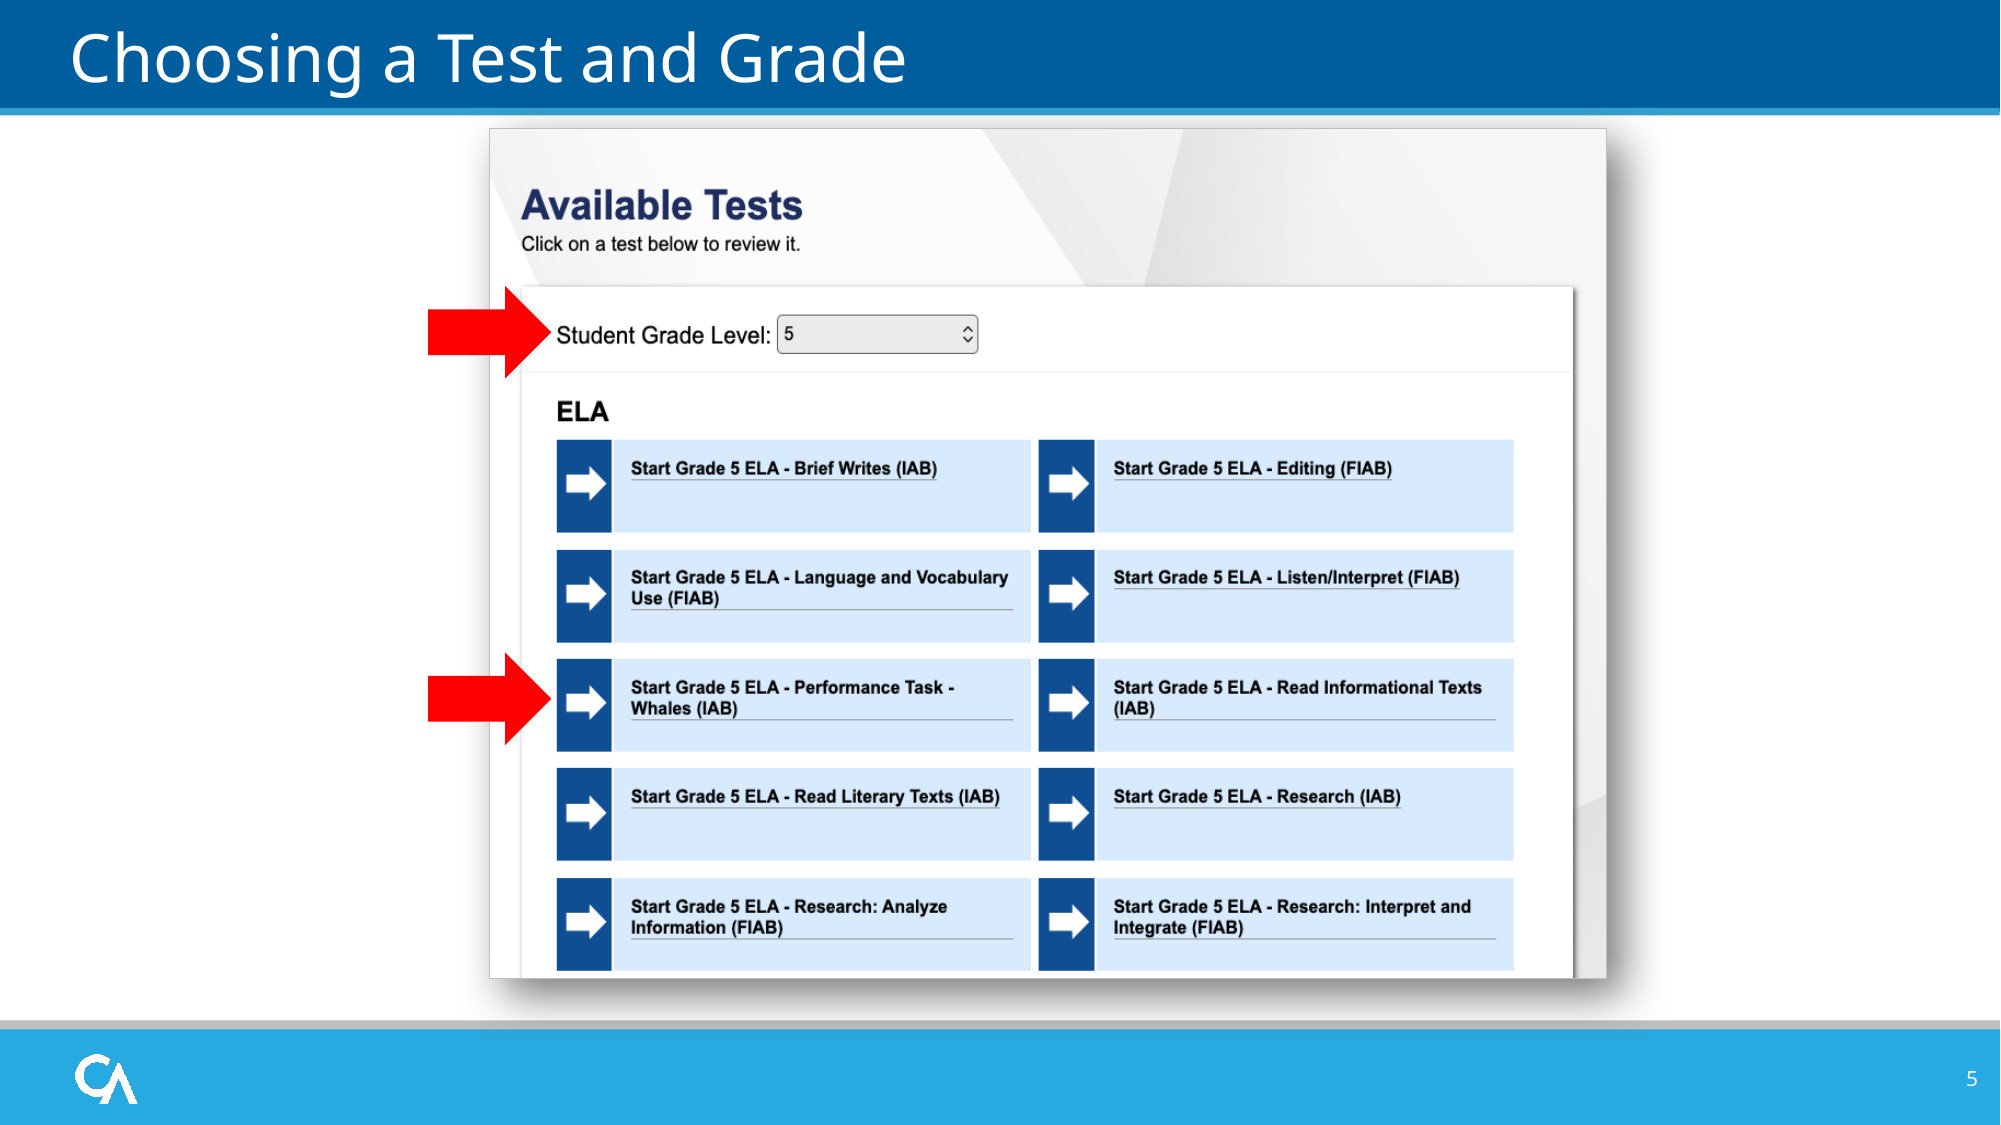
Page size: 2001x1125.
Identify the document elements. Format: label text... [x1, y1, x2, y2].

picture [75, 1054, 138, 1104]
slide_number 5 [1877, 1057, 1993, 1103]
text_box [429, 128, 1607, 979]
title Choosing a Test and Grade [69, 10, 1878, 96]
